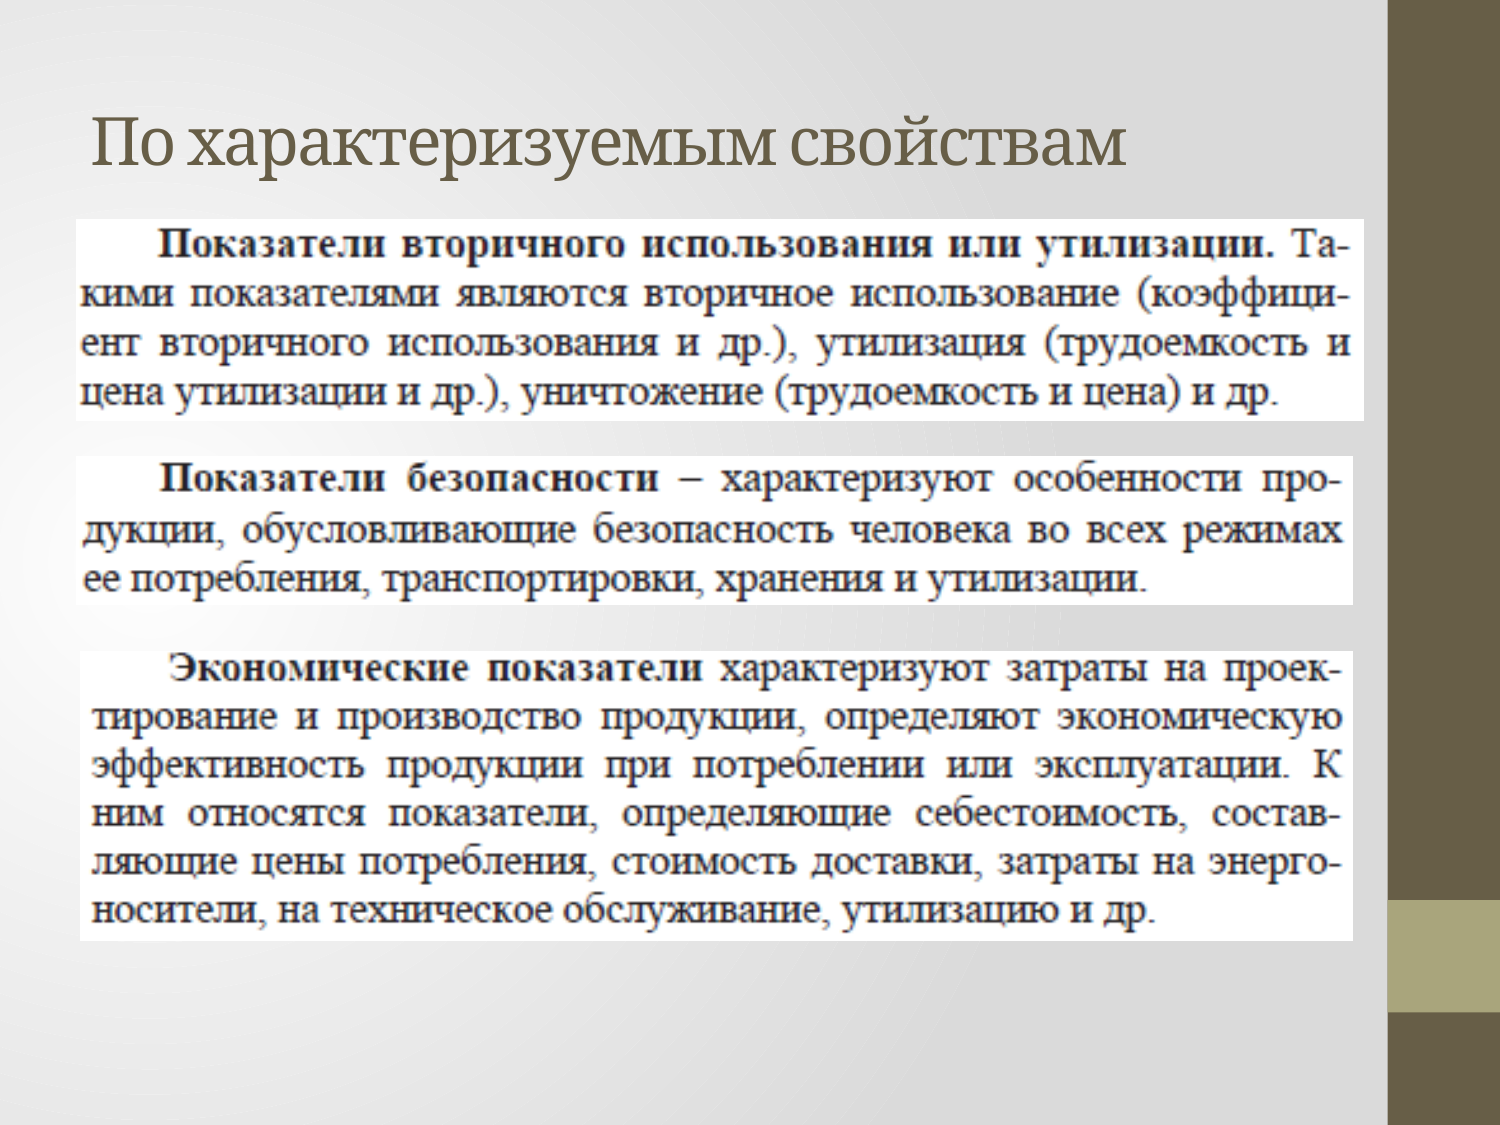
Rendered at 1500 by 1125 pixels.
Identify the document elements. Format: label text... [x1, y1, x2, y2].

picture [80, 650, 1353, 941]
picture [76, 455, 1353, 605]
title По характеризуемым свойствам [75, 45, 1325, 217]
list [76, 219, 1365, 422]
